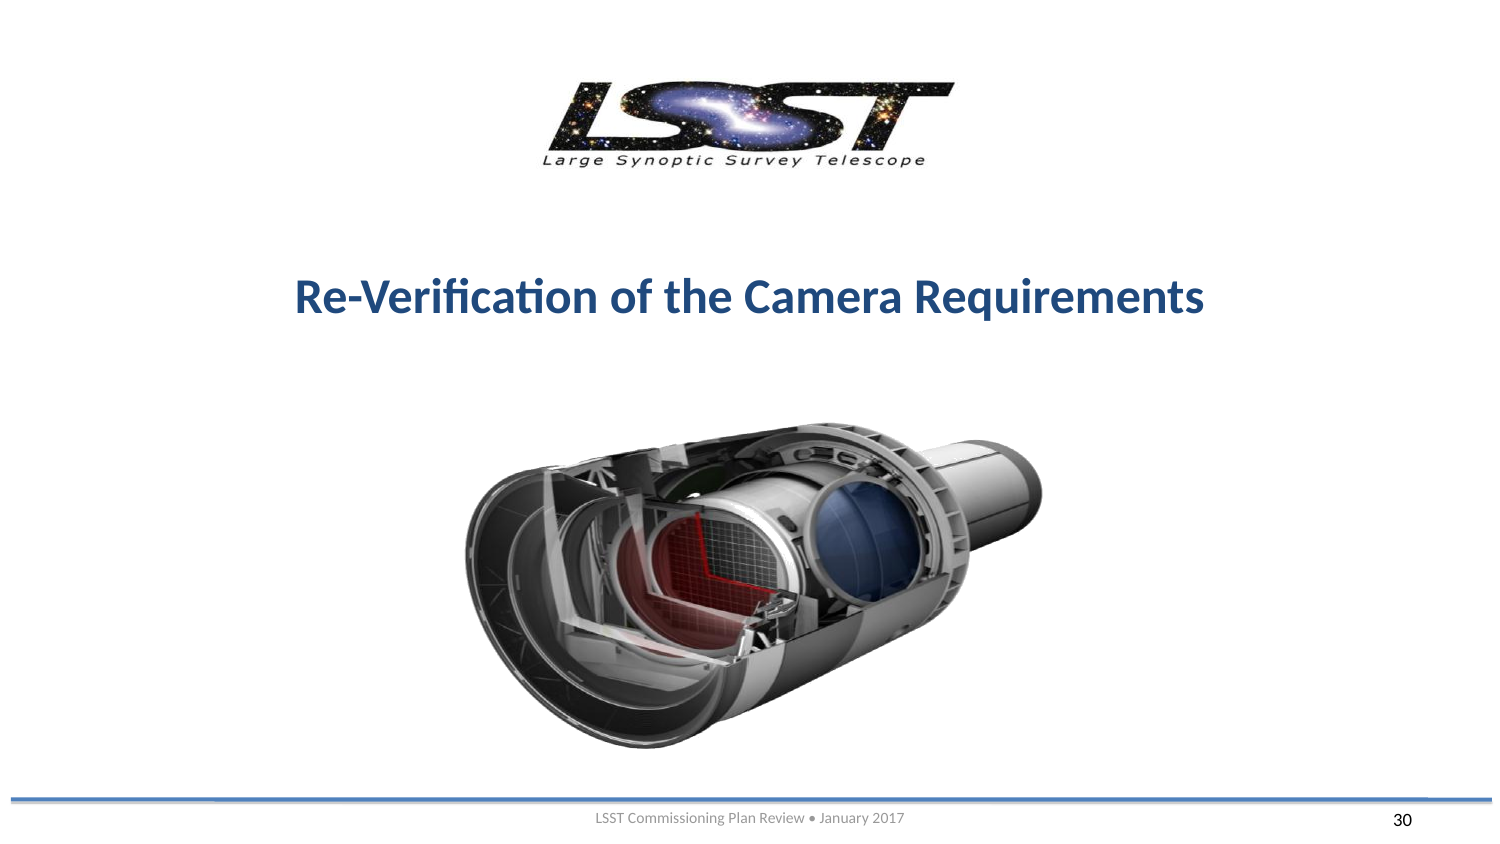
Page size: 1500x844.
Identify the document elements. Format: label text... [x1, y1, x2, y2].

title Re-Verification of the Camera Requirements [112, 226, 1388, 360]
picture [536, 78, 960, 169]
picture [411, 403, 1086, 767]
